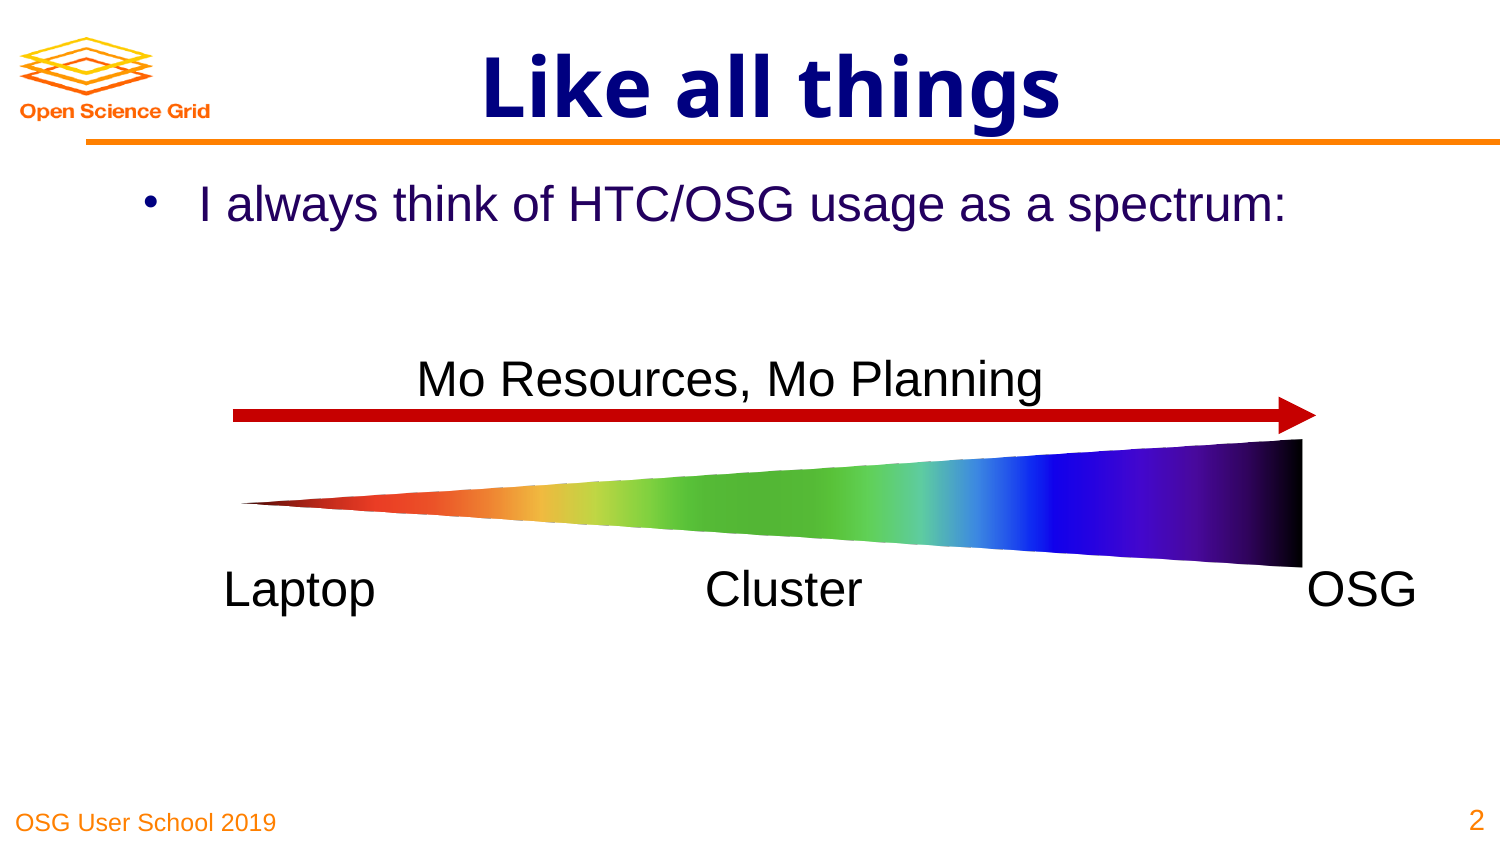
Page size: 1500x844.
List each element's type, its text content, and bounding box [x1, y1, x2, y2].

picture [0, 20, 201, 134]
slide_number 2 [1431, 787, 1500, 844]
text_box Laptop [208, 548, 393, 624]
list I always think of HTC/OSG usage as a spectrum: [127, 164, 1403, 741]
text_box OSG [1291, 548, 1434, 624]
title Like all things [201, 14, 1342, 155]
picture [239, 438, 1303, 568]
text_box Cluster [689, 577, 881, 624]
text_box Mo Resources, Mo Planning [401, 339, 1128, 414]
